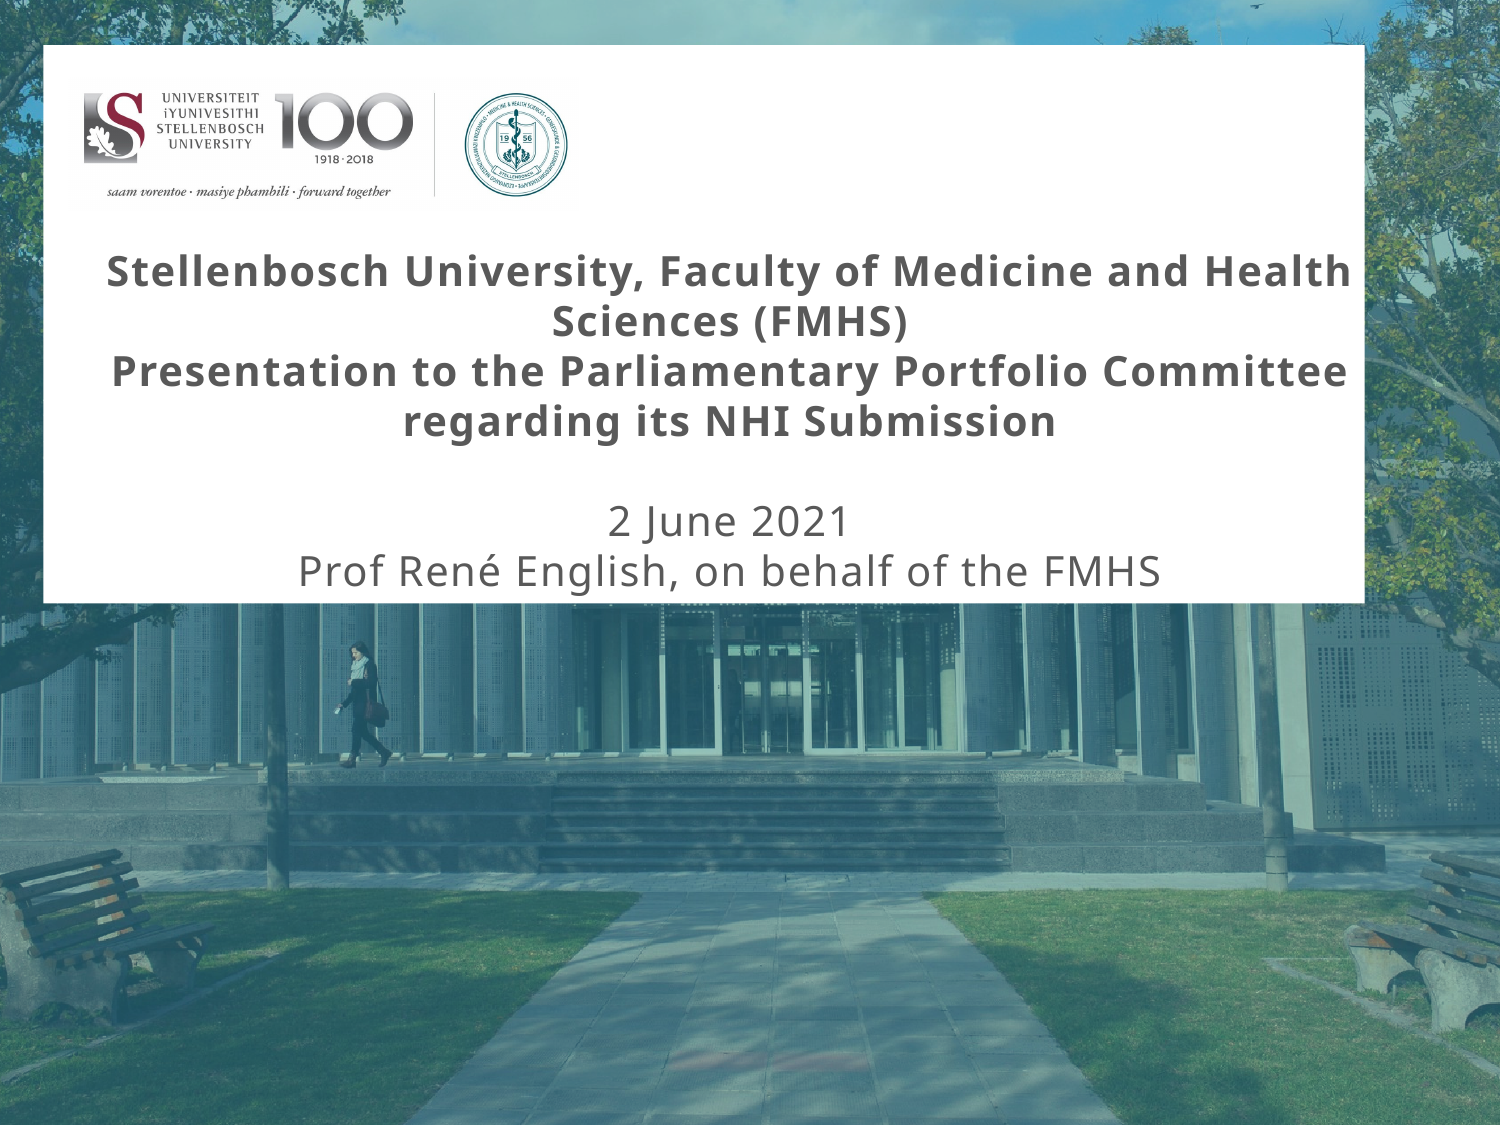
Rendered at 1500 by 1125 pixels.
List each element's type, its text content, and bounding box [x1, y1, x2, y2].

title Stellenbosch University, Faculty of Medicine and Health Sciences (FMHS) Presentation to the Parliamentary Portfolio Committee regarding its NHI Submission 2 June 2021 Prof René English, on behalf of the FMHS [68, 242, 1365, 696]
text_box [68, 77, 579, 211]
text_box [43, 45, 1365, 604]
text_box [0, 0, 1500, 1125]
